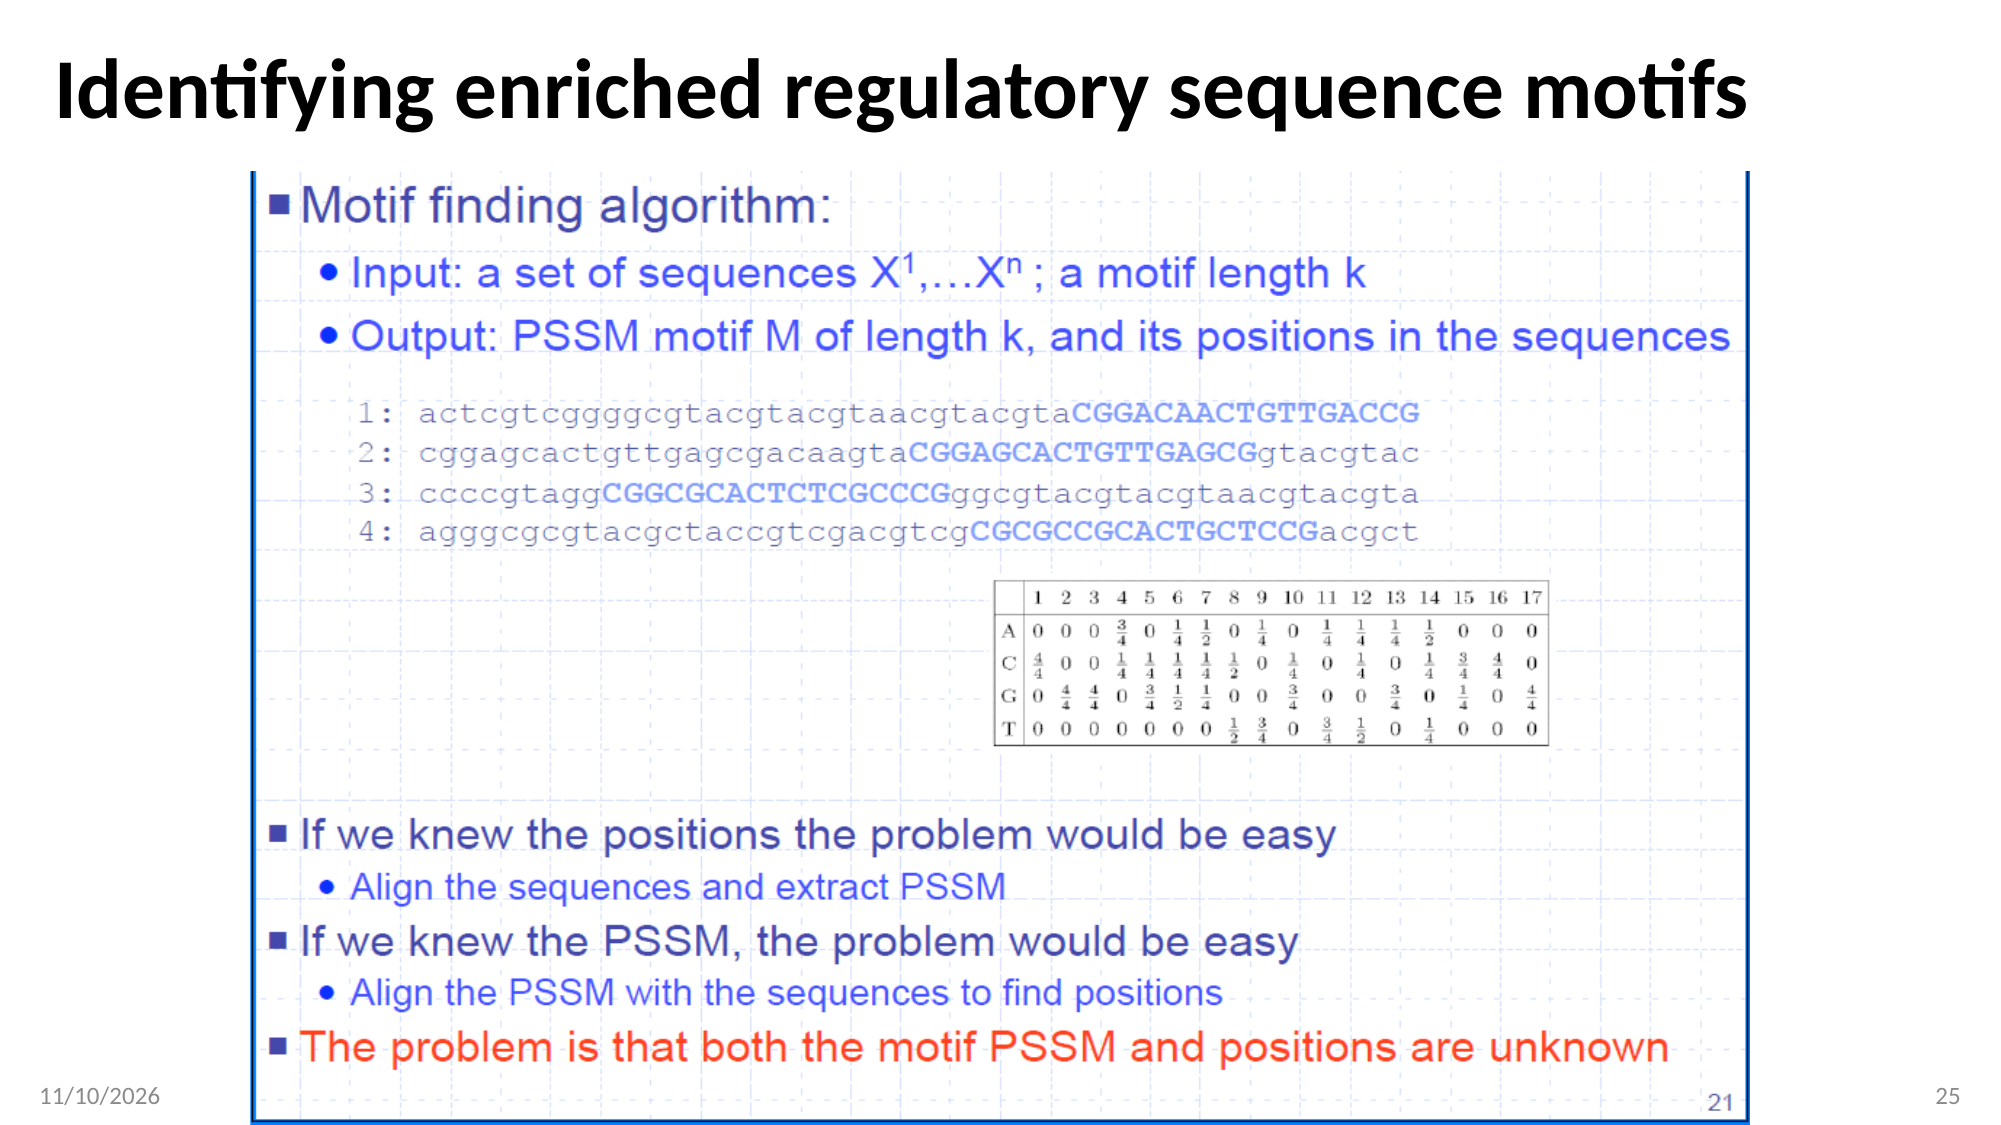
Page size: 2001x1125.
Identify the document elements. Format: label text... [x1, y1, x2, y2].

slide_number 25 [1750, 1064, 1961, 1125]
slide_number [39, 1064, 249, 1125]
title Identifying enriched regulatory sequence motifs [39, 37, 1961, 145]
picture [249, 171, 1750, 1125]
